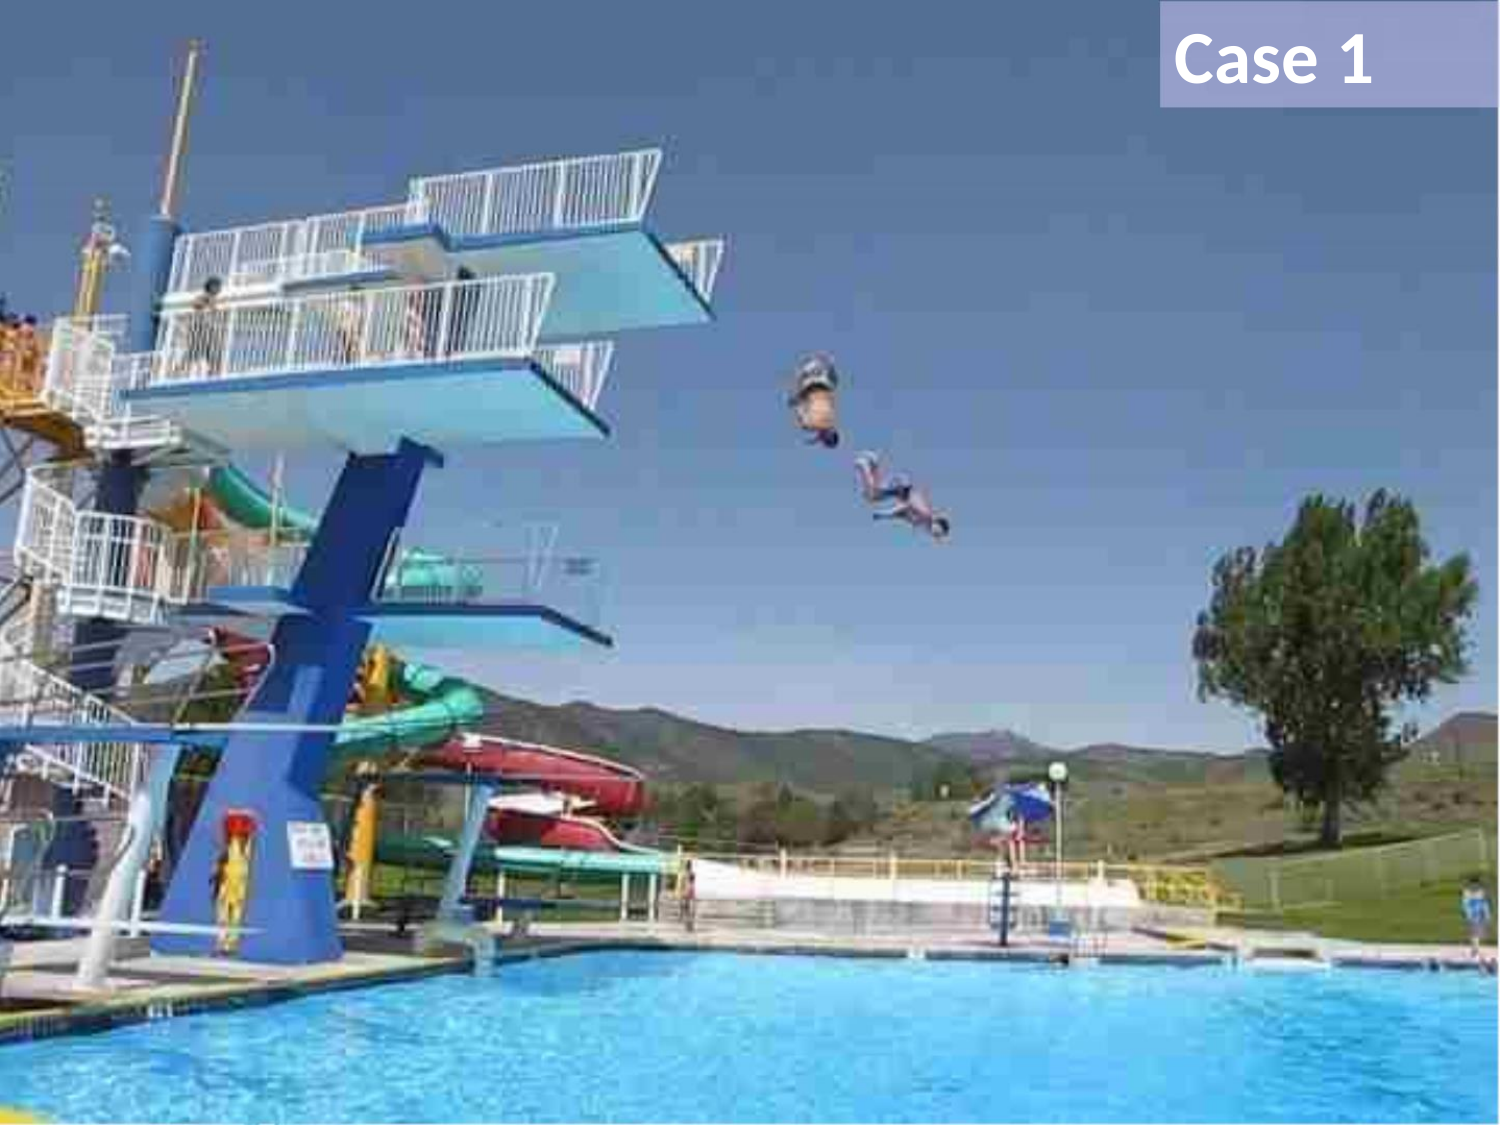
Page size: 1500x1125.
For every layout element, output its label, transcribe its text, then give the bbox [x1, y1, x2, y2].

text_box [0, 0, 1500, 1125]
text_box Case 1 [1174, 23, 1399, 99]
